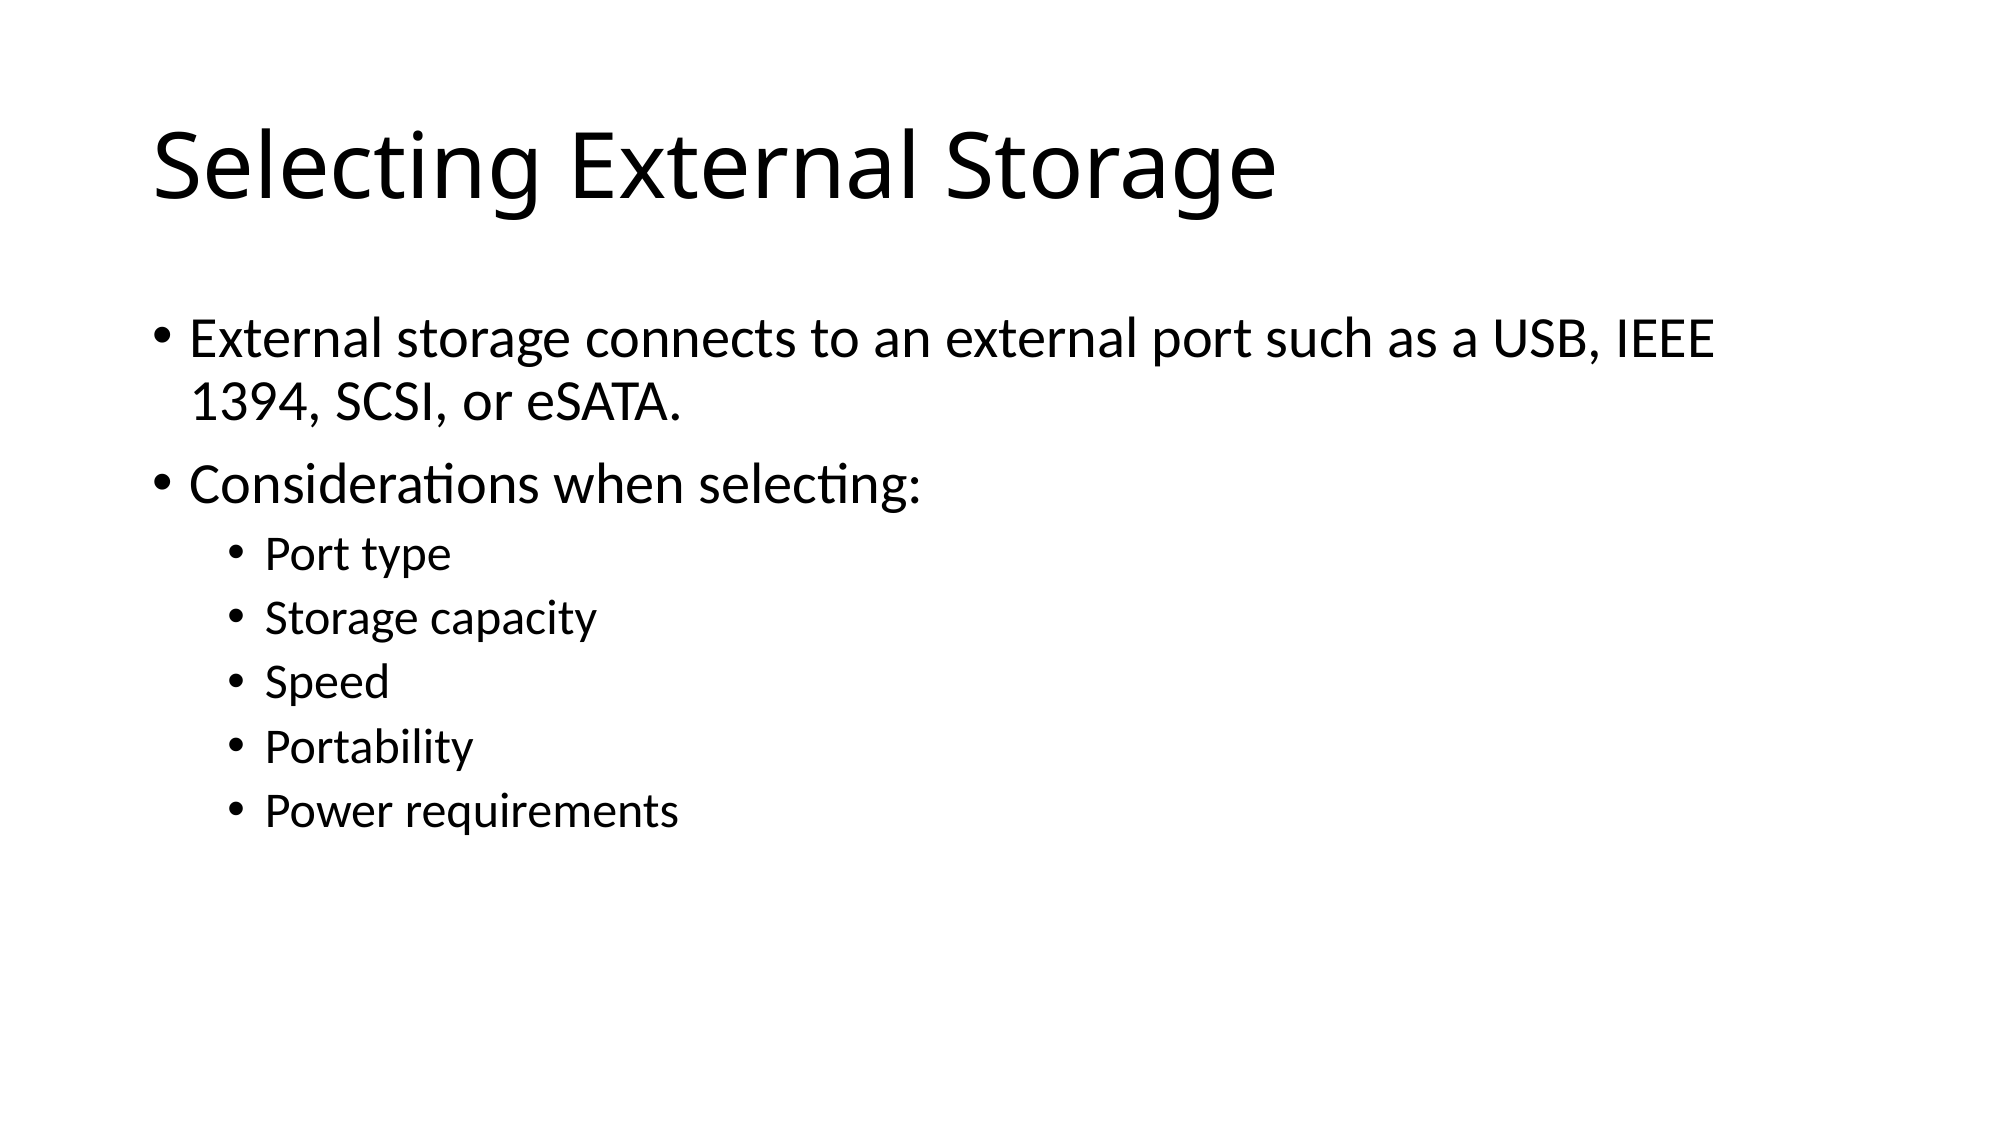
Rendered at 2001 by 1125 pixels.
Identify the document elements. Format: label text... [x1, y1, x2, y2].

list External storage connects to an external port such as a USB, IEEE 1394, SCSI, or eSATA. Considerations when selecting: Port type Storage capacity Speed Portability Power requirements [137, 299, 1863, 1014]
title Selecting External Storage [137, 59, 1863, 278]
